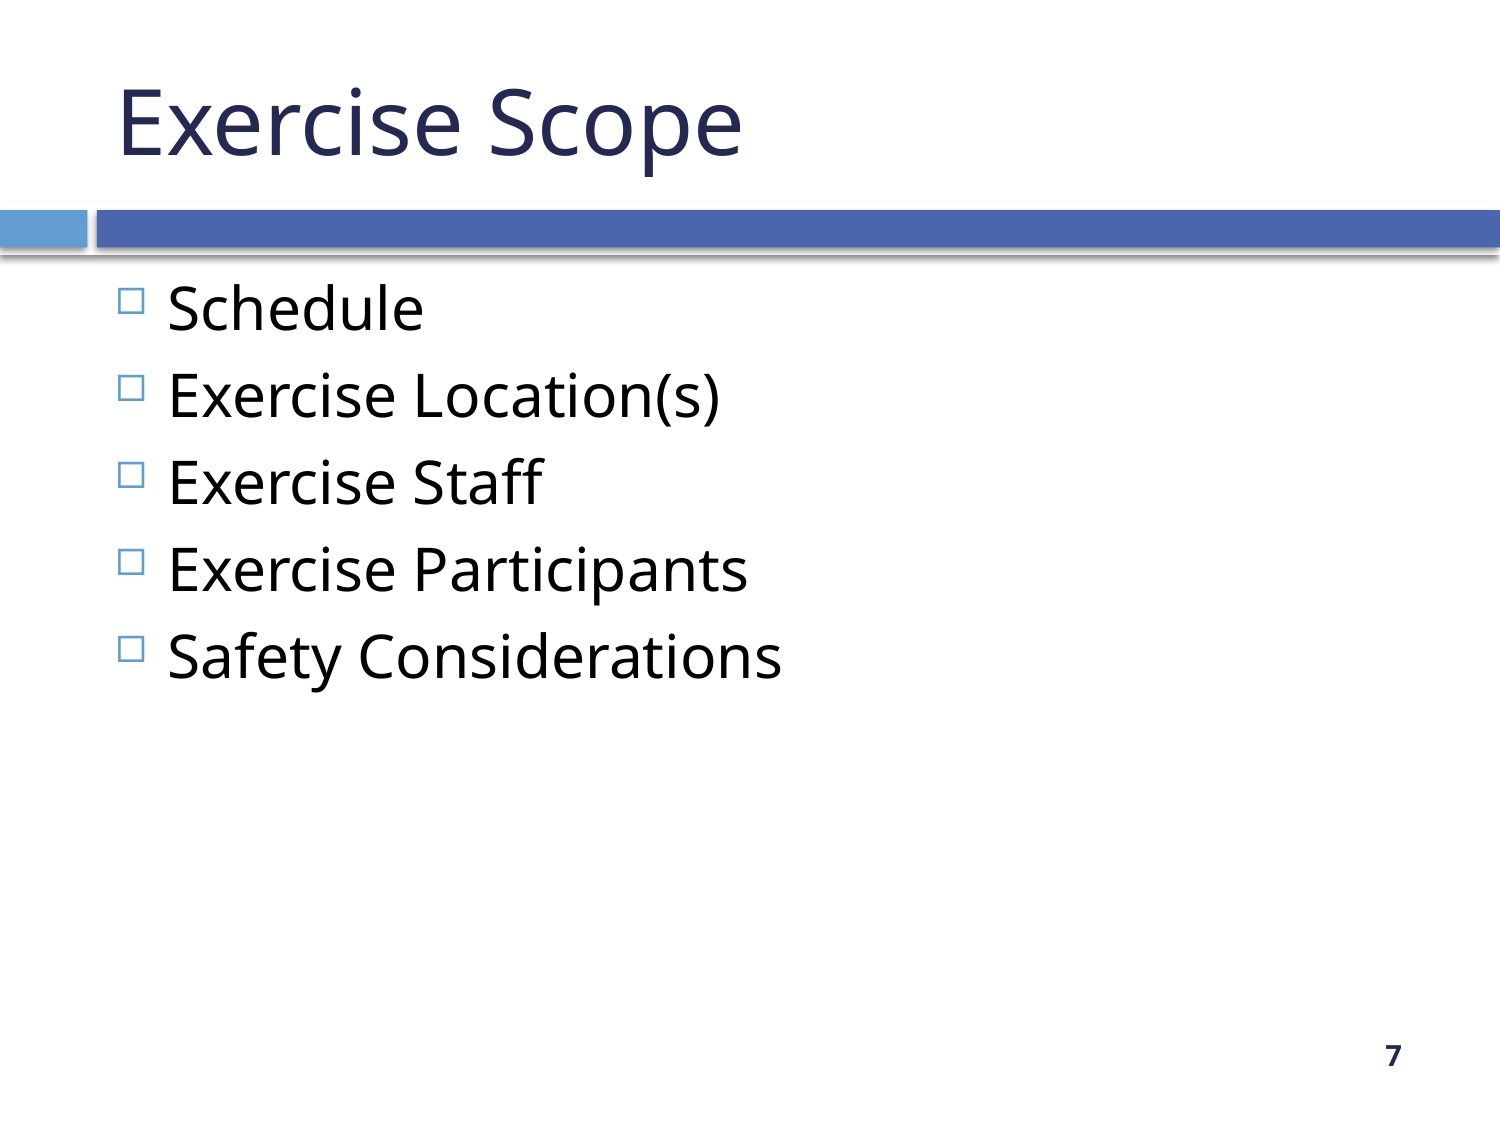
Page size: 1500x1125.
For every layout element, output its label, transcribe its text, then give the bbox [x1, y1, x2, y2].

title Exercise Scope [100, 37, 1438, 200]
list Schedule Exercise Location(s) Exercise Staff Exercise Participants Safety Considerations [100, 262, 1438, 1000]
slide_number 7 [1350, 1037, 1438, 1078]
